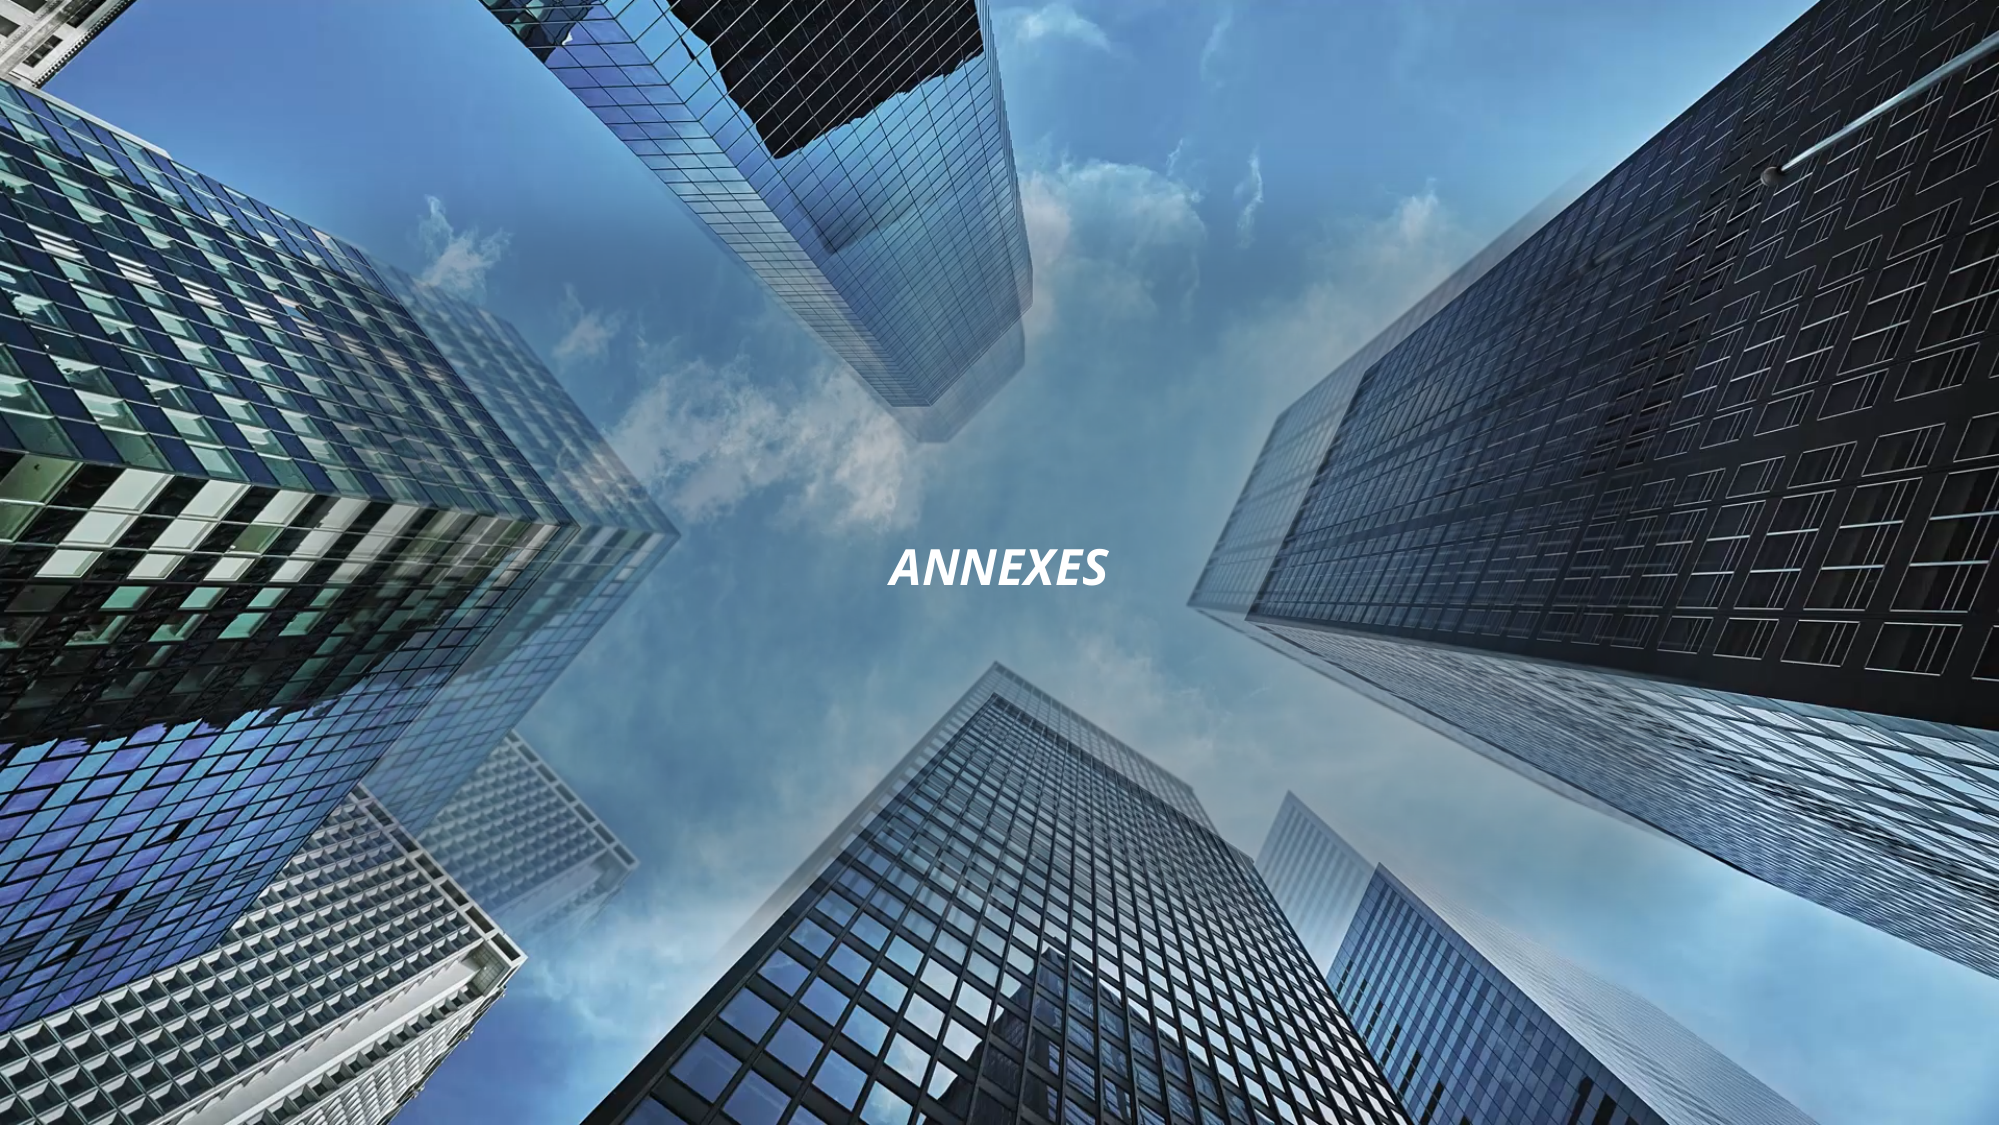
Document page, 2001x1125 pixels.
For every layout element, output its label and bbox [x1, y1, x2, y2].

picture [238, 134, 1762, 991]
text_box [0, 0, 2000, 1125]
